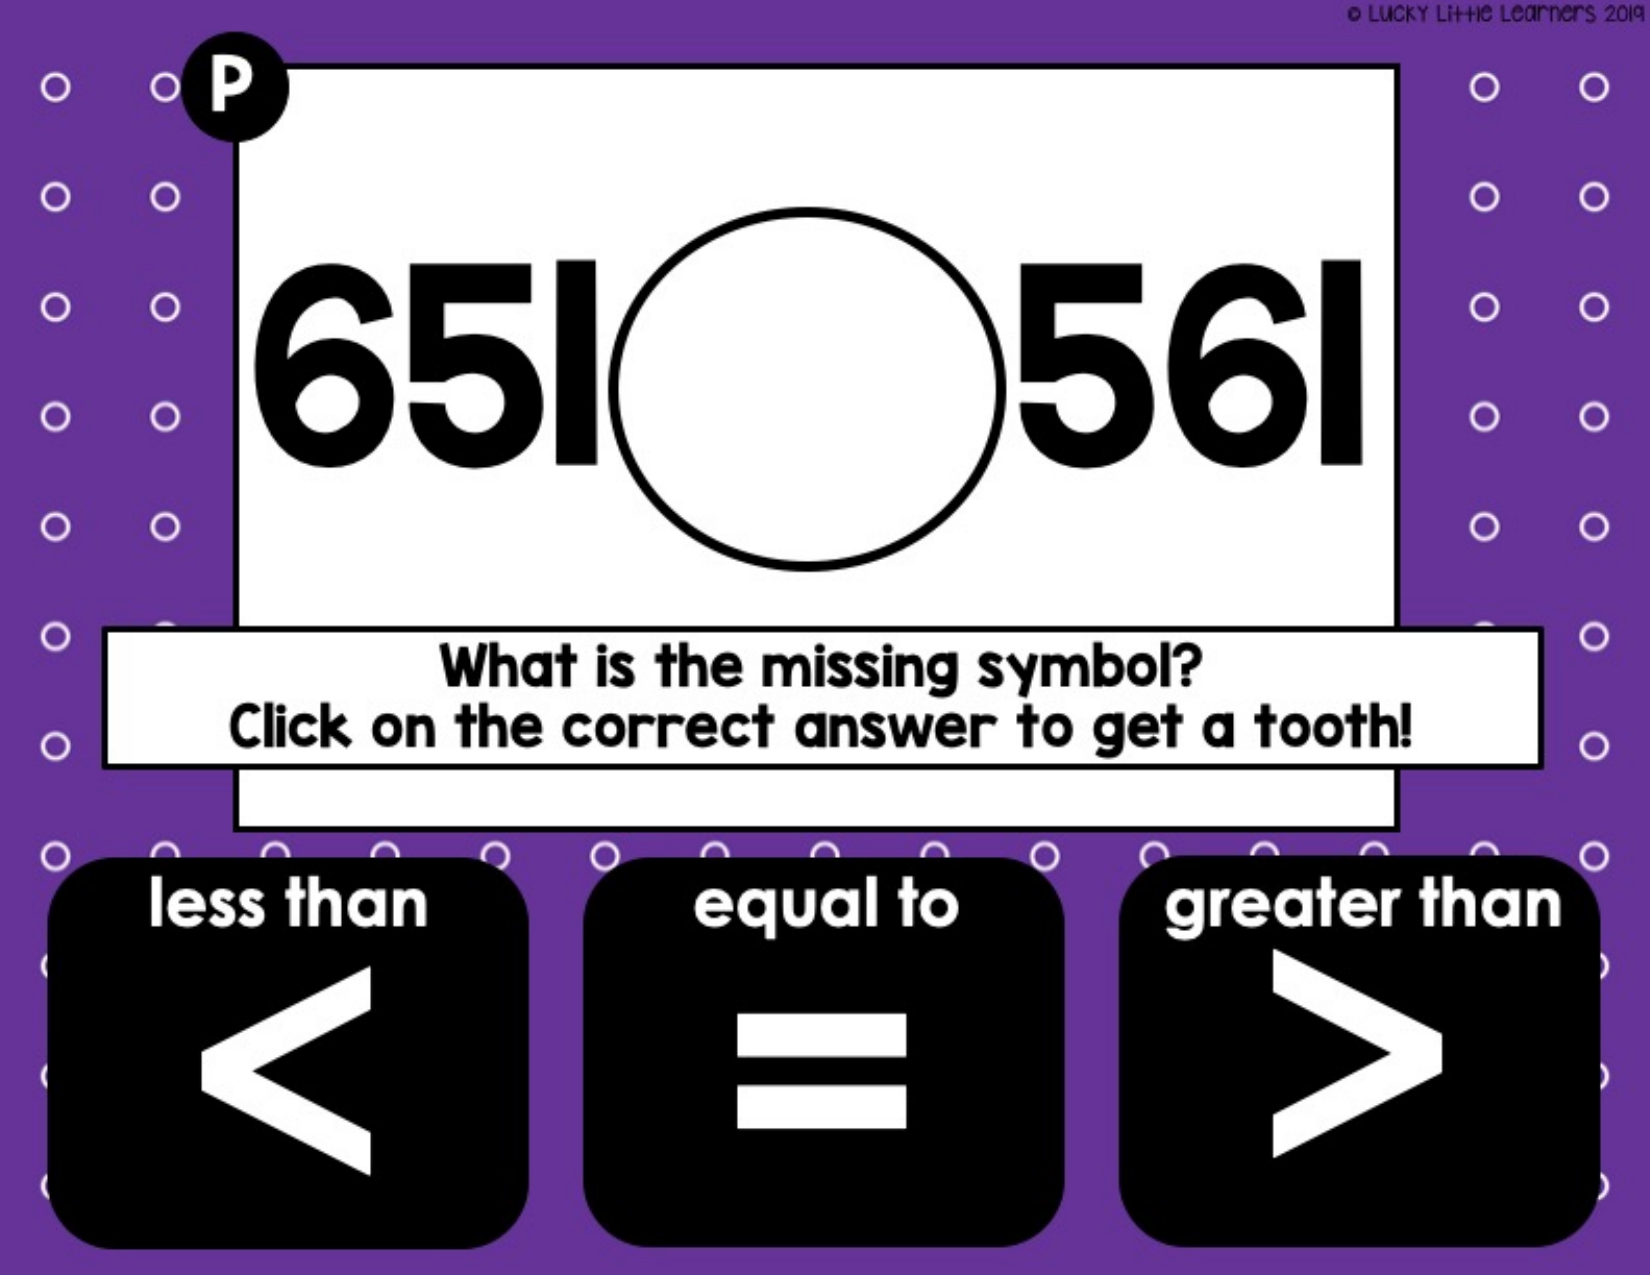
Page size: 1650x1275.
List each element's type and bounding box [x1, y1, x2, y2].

text_box [0, 844, 529, 1238]
text_box [0, 0, 1650, 1275]
text_box [1121, 844, 1650, 1238]
text_box [539, 844, 1069, 1238]
